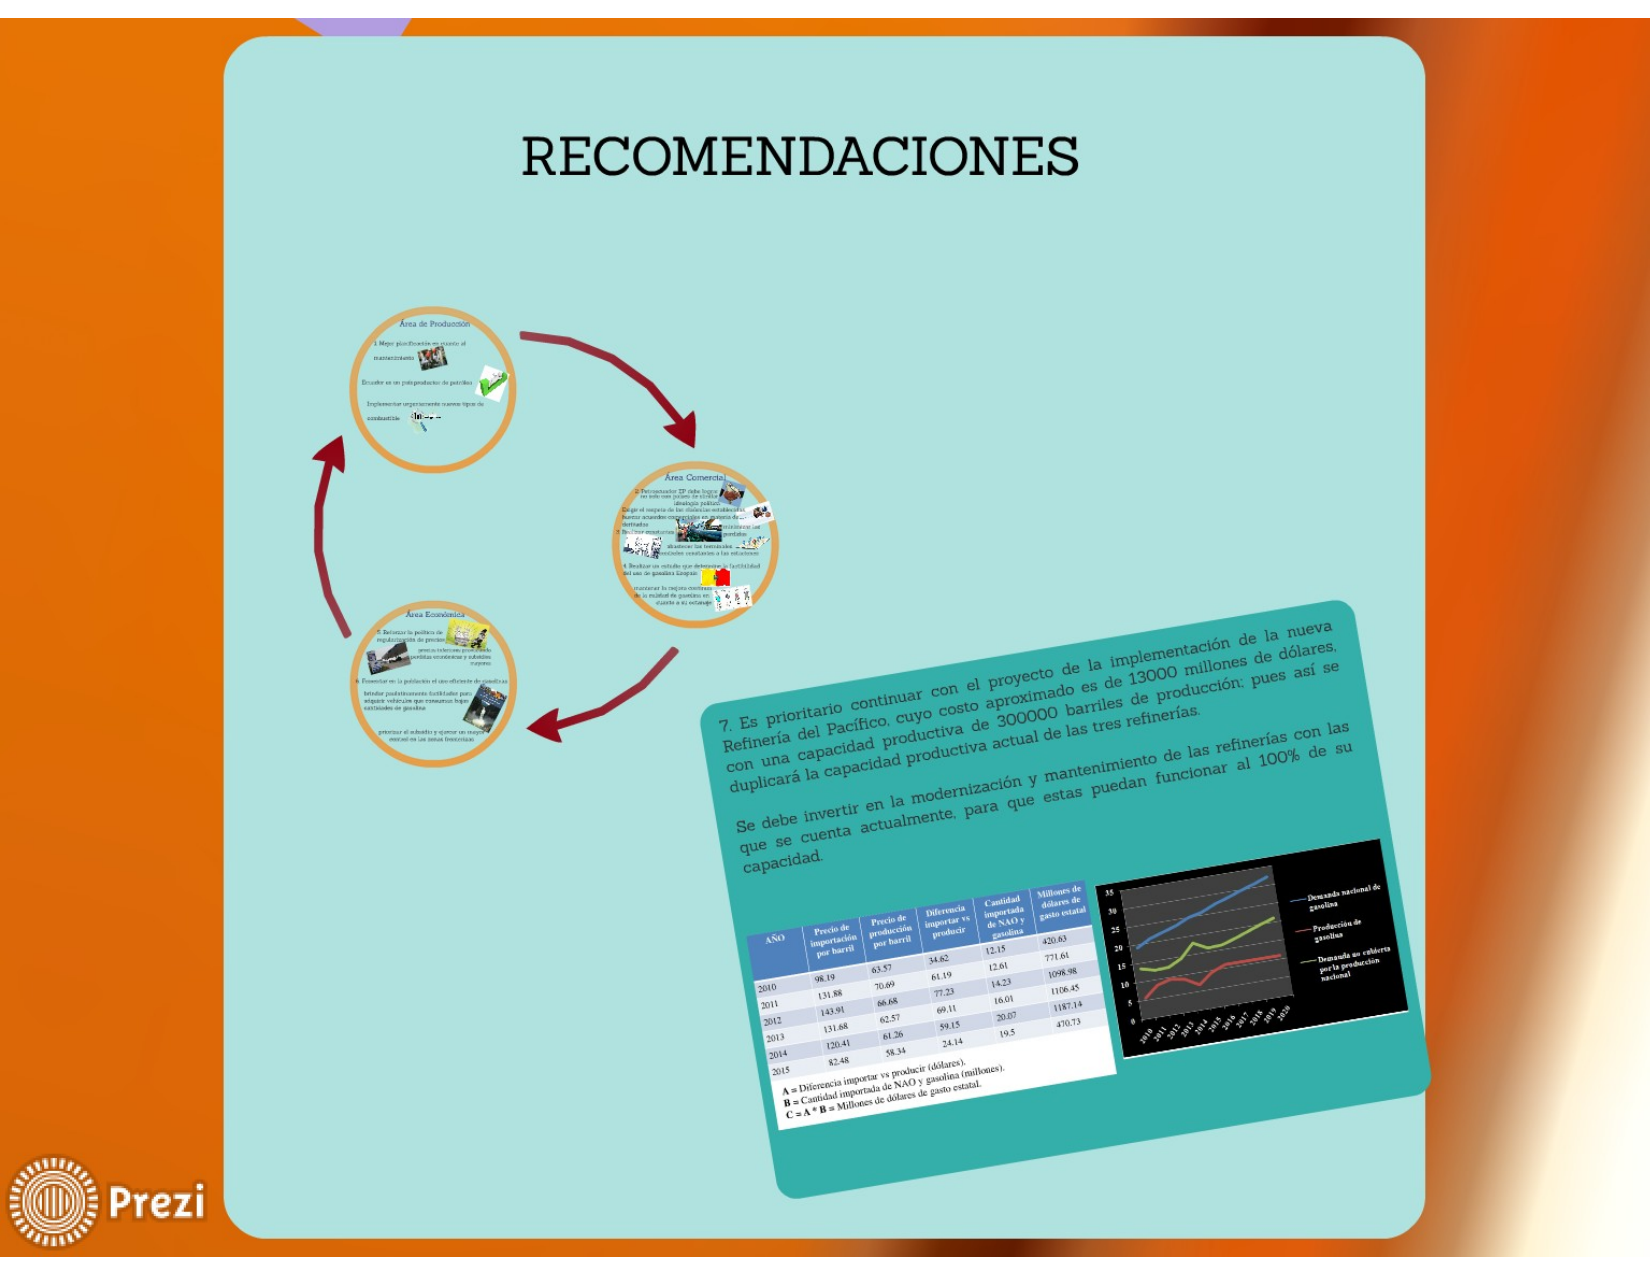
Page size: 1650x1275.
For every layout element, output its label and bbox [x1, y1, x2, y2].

text_box [0, 18, 1650, 1257]
